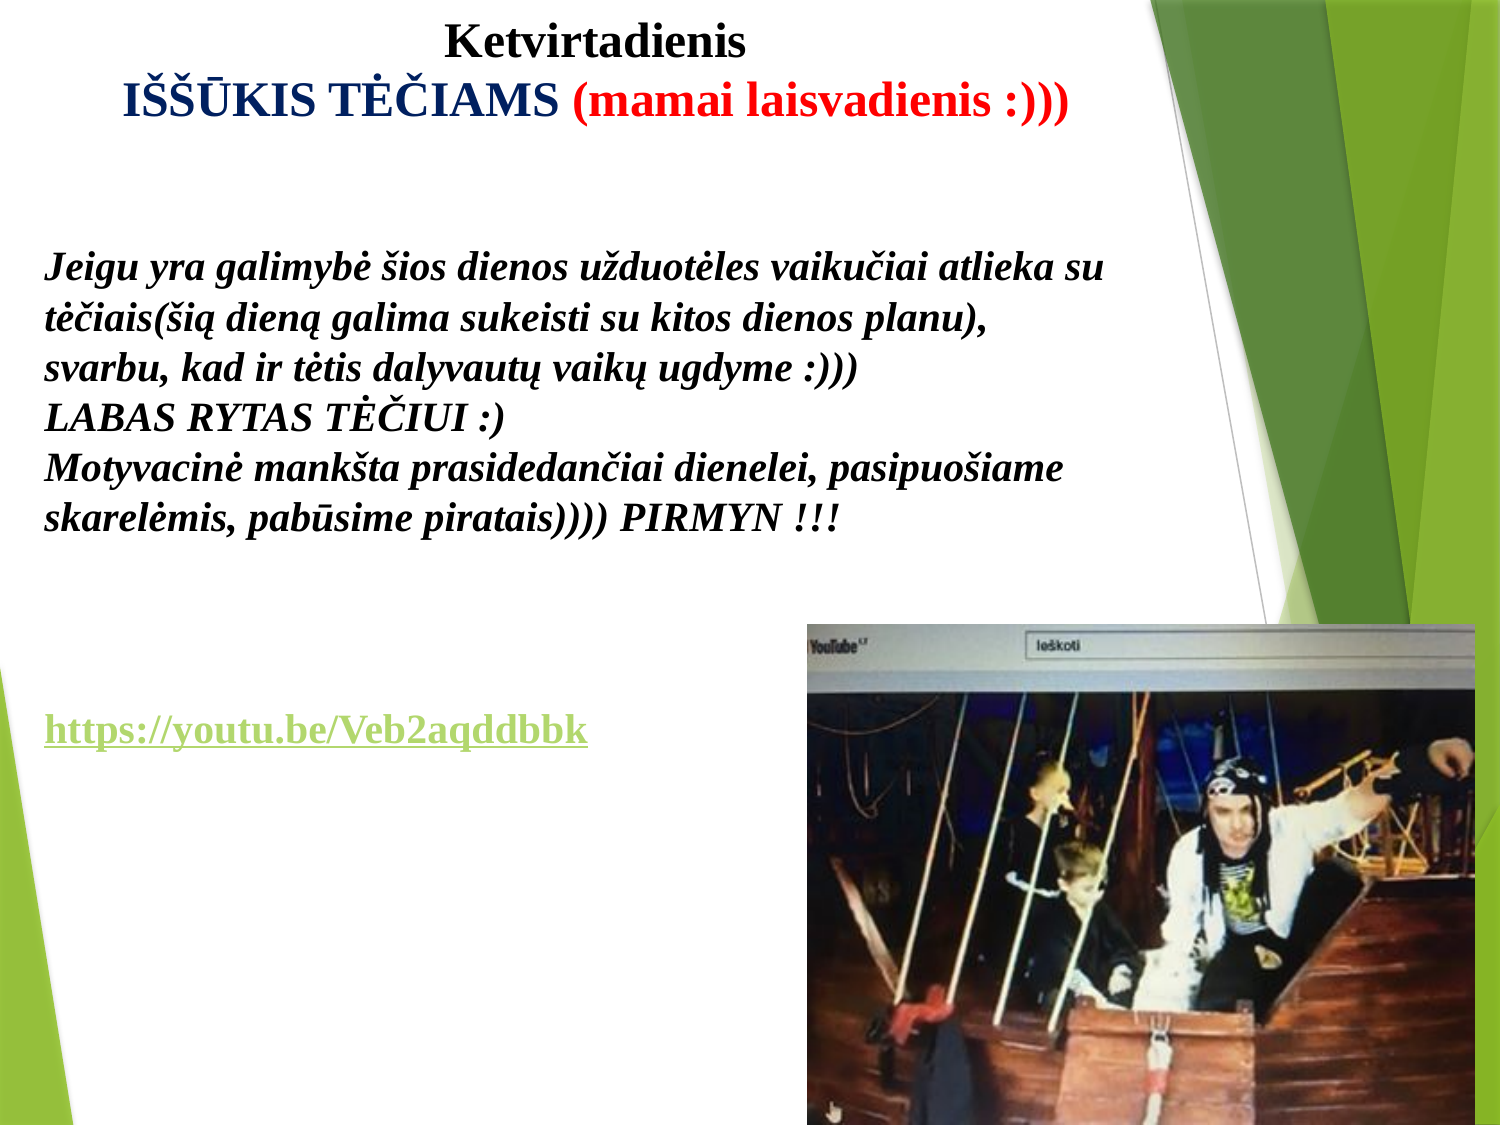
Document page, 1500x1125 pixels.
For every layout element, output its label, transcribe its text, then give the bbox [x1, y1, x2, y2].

title Ketvirtadienis IŠŠŪKIS TĖČIAMS (mamai laisvadienis :))) [99, 0, 1093, 197]
list Jeigu yra galimybė šios dienos užduotėles vaikučiai atlieka su tėčiais(šią dieną galima sukeisti su kitos dienos planu), svarbu, kad ir tėtis dalyvautų vaikų ugdyme :))) LABAS RYTAS TĖČIUI :) Motyvacinė mankšta prasidedančiai dienelei, pasipuošiame skarelėmis, pabūsime piratais)))) PIRMYN !!! https://youtu.be/Veb2aqddbbk [29, 231, 1142, 1047]
picture [807, 623, 1476, 1125]
